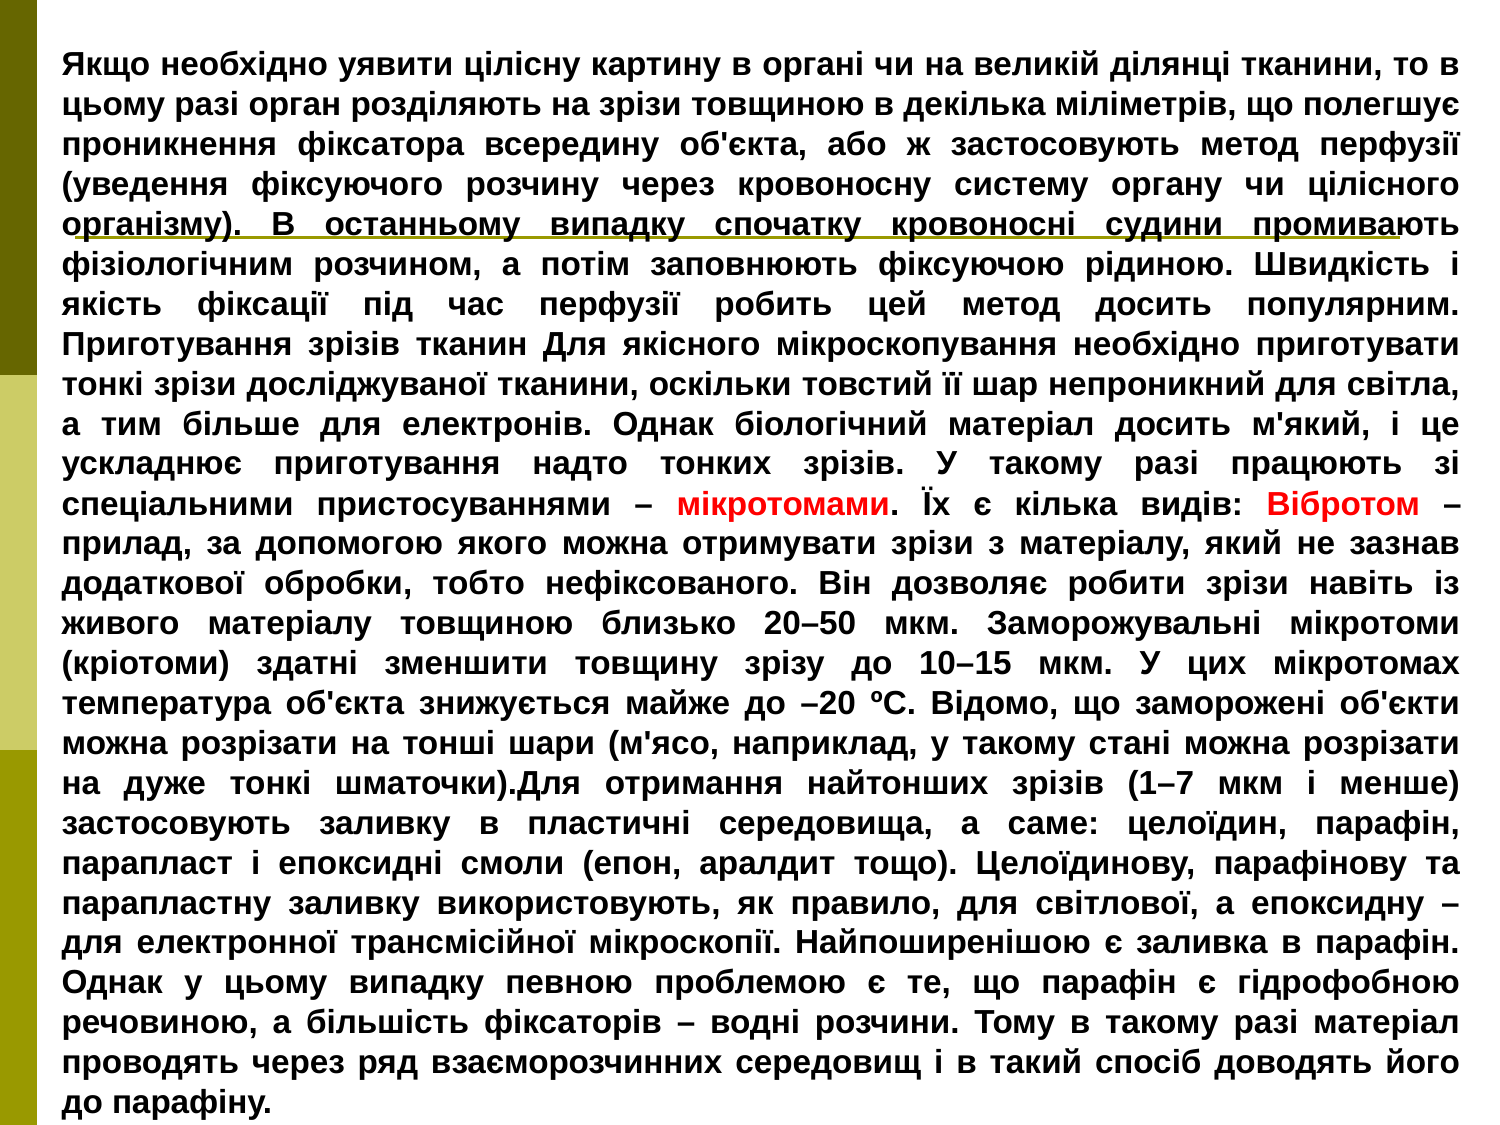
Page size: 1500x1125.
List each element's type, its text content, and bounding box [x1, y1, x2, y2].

text_box Якщо необхідно уявити цілісну картину в органі чи на великій ділянці тканини, то в цьому разі орган розділяють на зрізи товщиною в декілька міліметрів, що полегшує проникнення фіксатора всередину об'єкта, або ж застосовують метод перфузії (уведення фіксуючого розчину через кровоносну систему органу чи цілісного організму). В останньому випадку спочатку кровоносні судини промивають фізіологічним розчином, а потім заповнюють фіксуючою рідиною. Швидкість і якість фіксації під час перфузії робить цей метод досить популярним. Приготування зрізів тканин Для якісного мікроскопування необхідно приготувати тонкі зрізи досліджуваної тканини, оскільки товстий її шар непроникний для світла, а тим більше для електронів. Однак біологічний матеріал досить м'який, і це ускладнює приготування надто тонких зрізів. У такому разі працюють зі спеціальними пристосуваннями – мікротомами. Їх є кілька видів: Вібротом – прилад, за допомогою якого можна отримувати зрізи з матеріалу, який не зазнав додаткової обробки, тобто нефіксованого. Він дозволяє робити зрізи навіть із живого матеріалу товщиною близько 20–50 мкм. Заморожувальні мікротоми (кріотоми) здатні зменшити товщину зрізу до 10–15 мкм. У цих мікротомах температура об'єкта знижується майже до –20 ºС. Відомо, що заморожені об'єкти можна розрізати на тонші шари (м'ясо, наприклад, у такому стані можна розрізати на дуже тонкі шматочки).Для отримання найтонших зрізів (1–7 мкм і менше) застосовують заливку в пластичні середовища, а саме: целоїдин, парафін, парапласт і епоксидні смоли (епон, аралдит тощо). Целоїдинову, парафінову та парапластну заливку використовують, як правило, для світлової, а епоксидну – для електронної трансмісійної мікроскопії. Найпоширенішою є заливка в парафін. Однак у цьому випадку певною проблемою є те, що парафін є гідрофобною речовиною, а більшість фіксаторів – водні розчини. Тому в такому разі матеріал проводять через ряд взаєморозчинних середовищ і в такий спосіб доводять його до парафіну. [46, 35, 1477, 1125]
